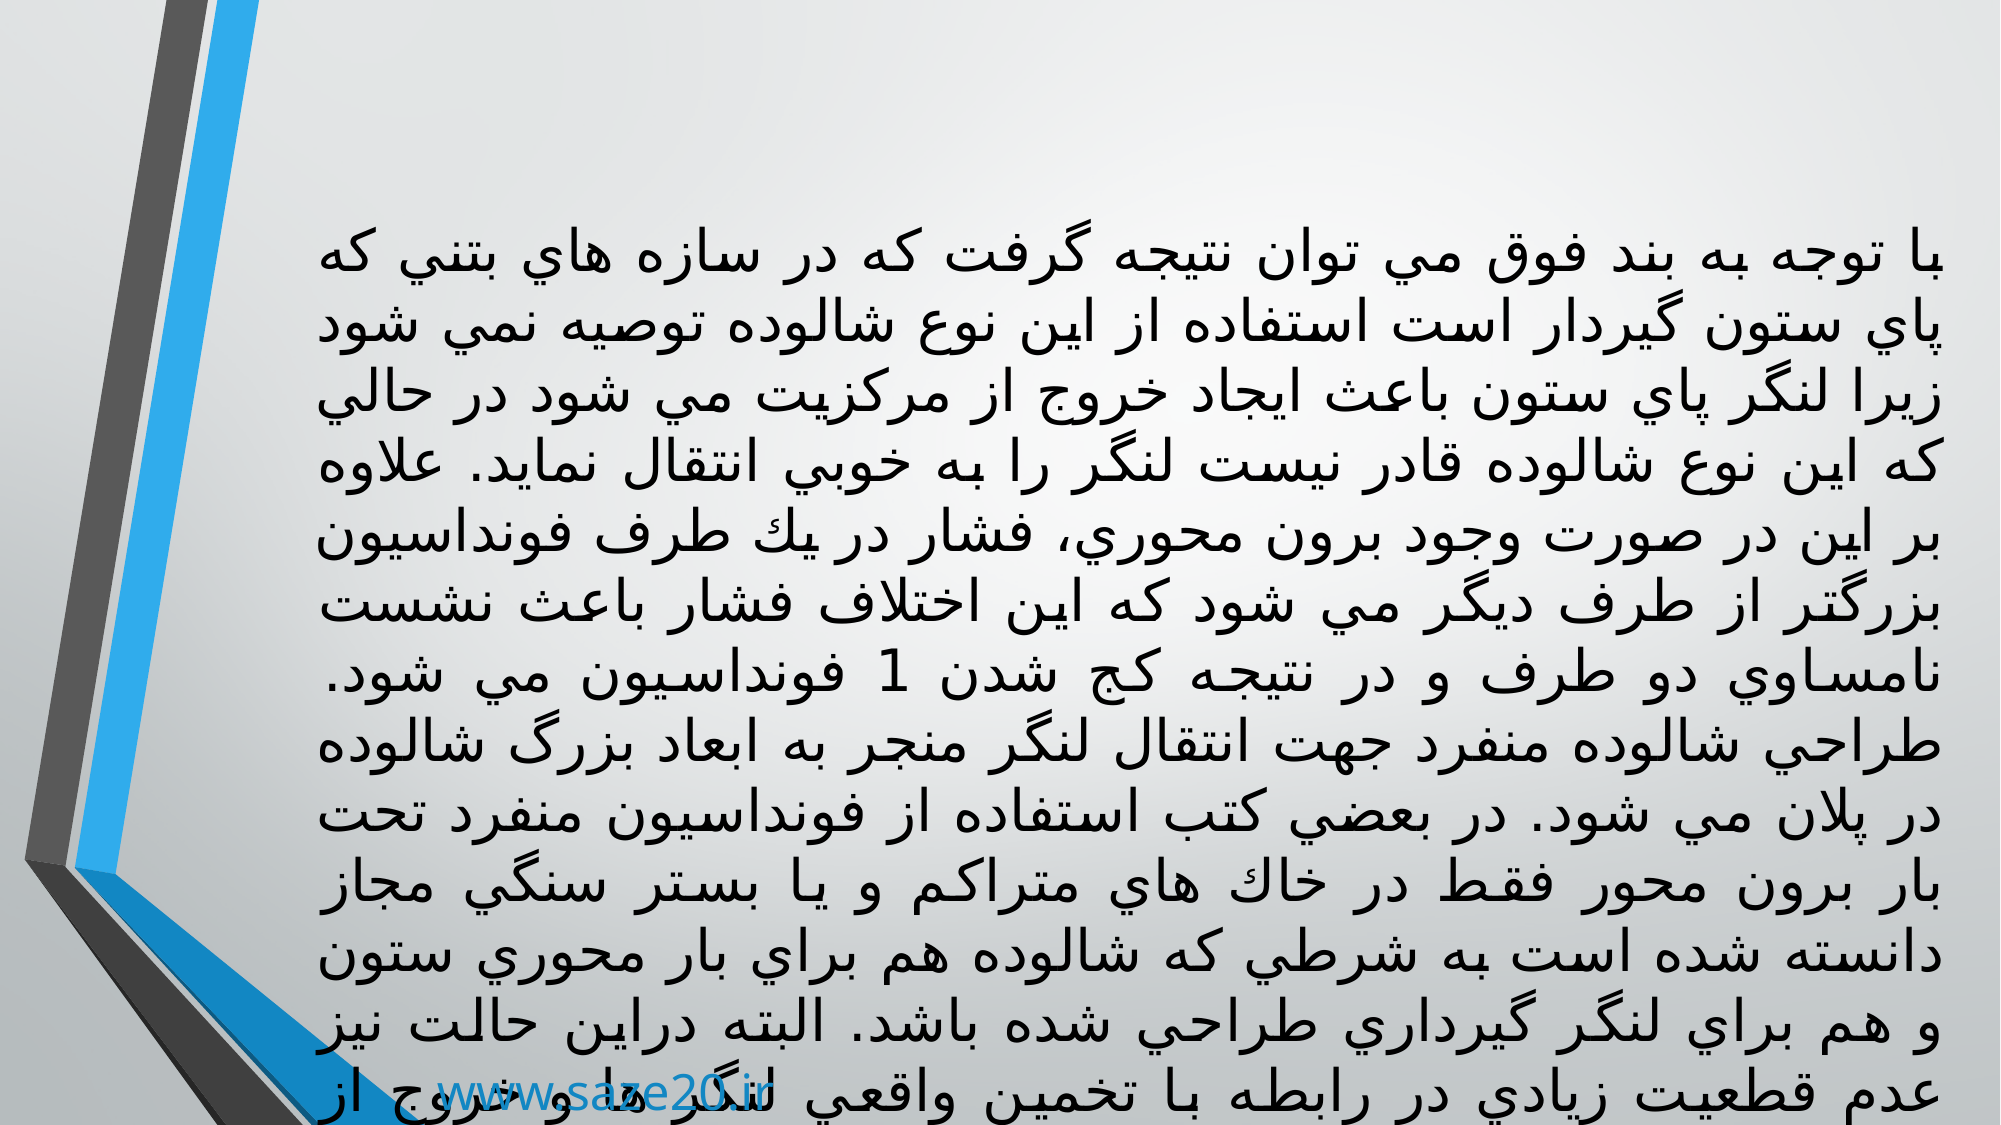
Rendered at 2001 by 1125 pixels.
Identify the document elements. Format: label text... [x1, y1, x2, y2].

text_box با توجه به بند فوق مي توان نتيجه گرفت كه در سازه هاي بتني كه پاي ستون گيردار است استفاده از اين نوع شالوده توصيه نمي شود زيرا لنگر پاي ستون باعث ايجاد خروج از مركزيت مي شود در حالي كه اين نوع شالوده قادر نيست لنگر را به خوبي انتقال نمايد. علاوه بر اين در صورت وجود برون محوري، فشار در يك طرف فونداسيون بزرگتر از طرف ديگر مي شود كه اين اختلاف فشار باعث نشست نامساوي دو طرف و در نتيجه كج شدن 1 فونداسيون مي شود. طراحي شالوده منفرد جهت انتقال لنگر منجر به ابعاد بزرگ شالوده در پلان مي شود. در بعضي كتب استفاده از فونداسيون منفرد تحت بار برون محور فقط در خاك هاي متراكم و يا بستر سنگي مجاز دانسته شده است به شرطي كه شالوده هم براي بار محوري ستون و هم براي لنگر گيرداري طراحي شده باشد. البته دراين حالت نيز عدم قطعيت زيادي در رابطه با تخمين واقعي لنگر ها و خروج از مركزيت ها وجود دارد. [299, 205, 1959, 1125]
text_box www.saze20.ir [421, 1055, 791, 1125]
